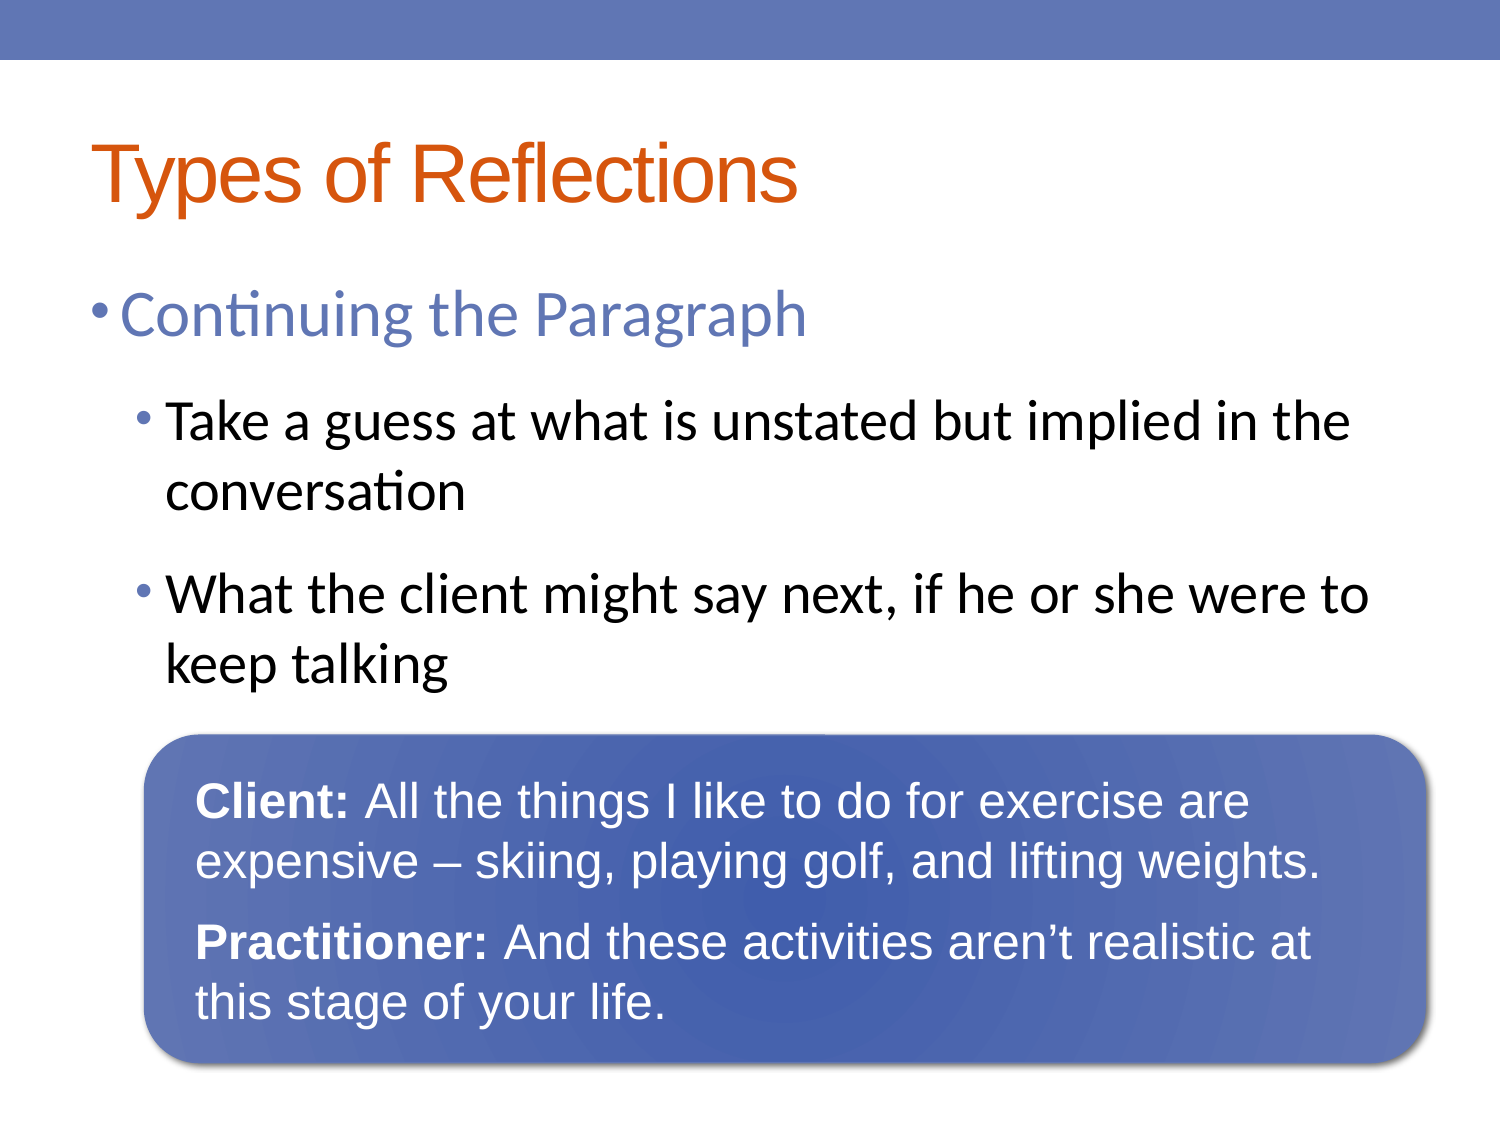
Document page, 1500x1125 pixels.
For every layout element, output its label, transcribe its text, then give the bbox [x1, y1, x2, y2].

list Continuing the Paragraph Take a guess at what is unstated but implied in the conversation What the client might say next, if he or she were to keep talking [75, 262, 1425, 1063]
text_box Client: All the things I like to do for exercise are expensive – skiing, playing golf, and lifting weights. Practitioner: And these activities aren’t realistic at this stage of your life. [143, 734, 1426, 1064]
title Types of Reflections [75, 87, 1425, 250]
